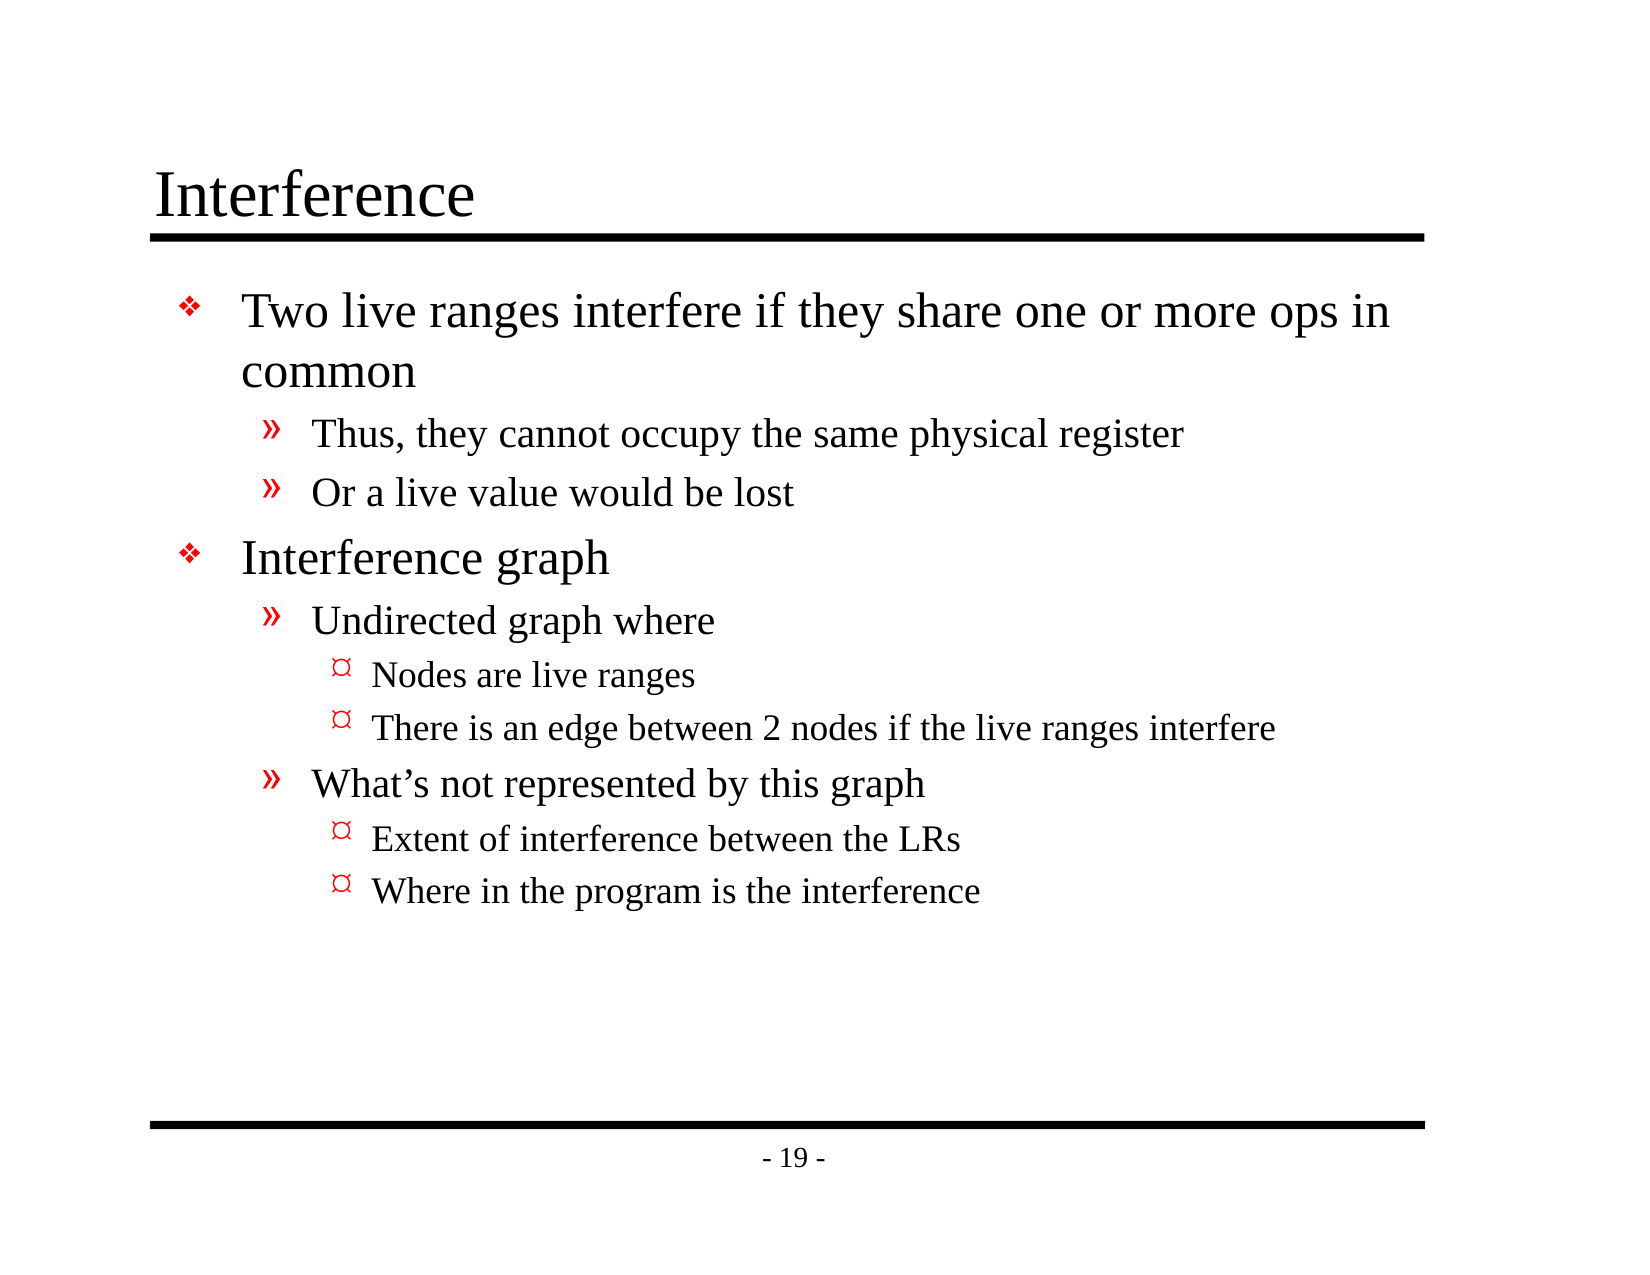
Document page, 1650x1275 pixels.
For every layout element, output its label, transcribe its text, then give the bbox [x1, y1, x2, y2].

title Interference [137, 137, 1413, 239]
list Two live ranges interfere if they share one or more ops in common Thus, they cannot occupy the same physical register Or a live value would be lost Interference graph Undirected graph where Nodes are live ranges There is an edge between 2 nodes if the live ranges interfere What’s not represented by this graph Extent of interference between the LRs Where in the program is the interference [162, 269, 1425, 1125]
